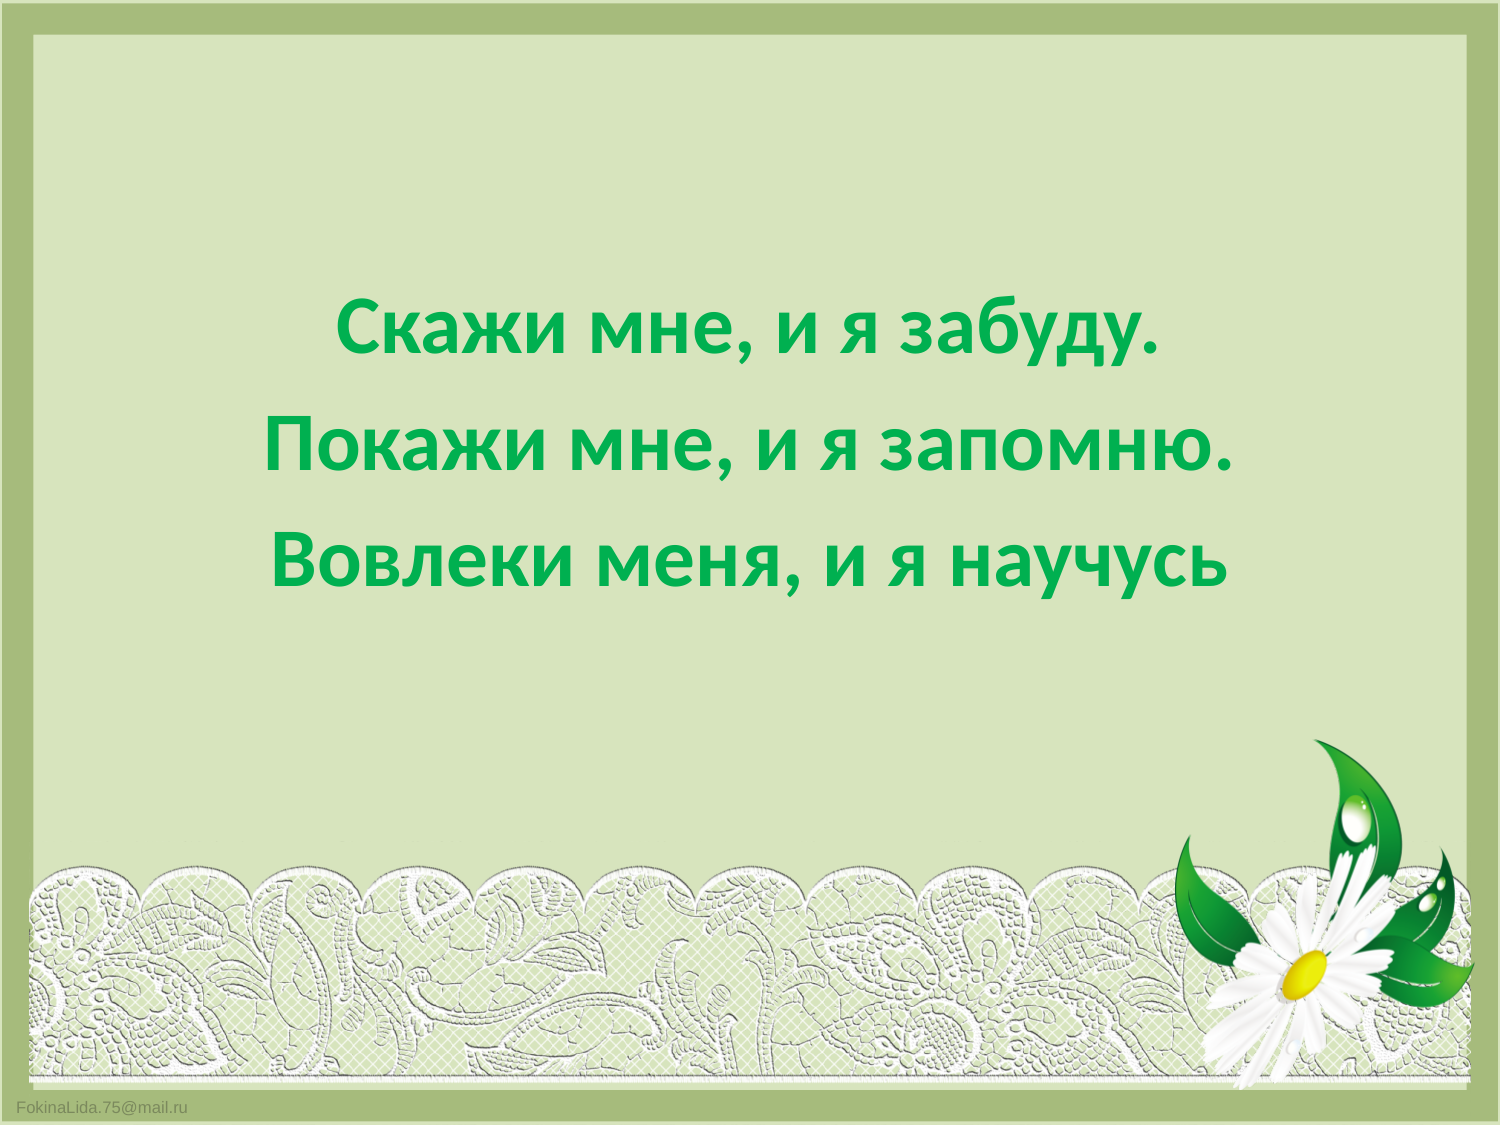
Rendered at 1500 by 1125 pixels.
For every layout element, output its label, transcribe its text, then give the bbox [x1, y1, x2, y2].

picture [29, 739, 1475, 1125]
list Скажи мне, и я забуду. Покажи мне, и я запомню. Вовлеки меня, и я научусь [75, 262, 1425, 1005]
